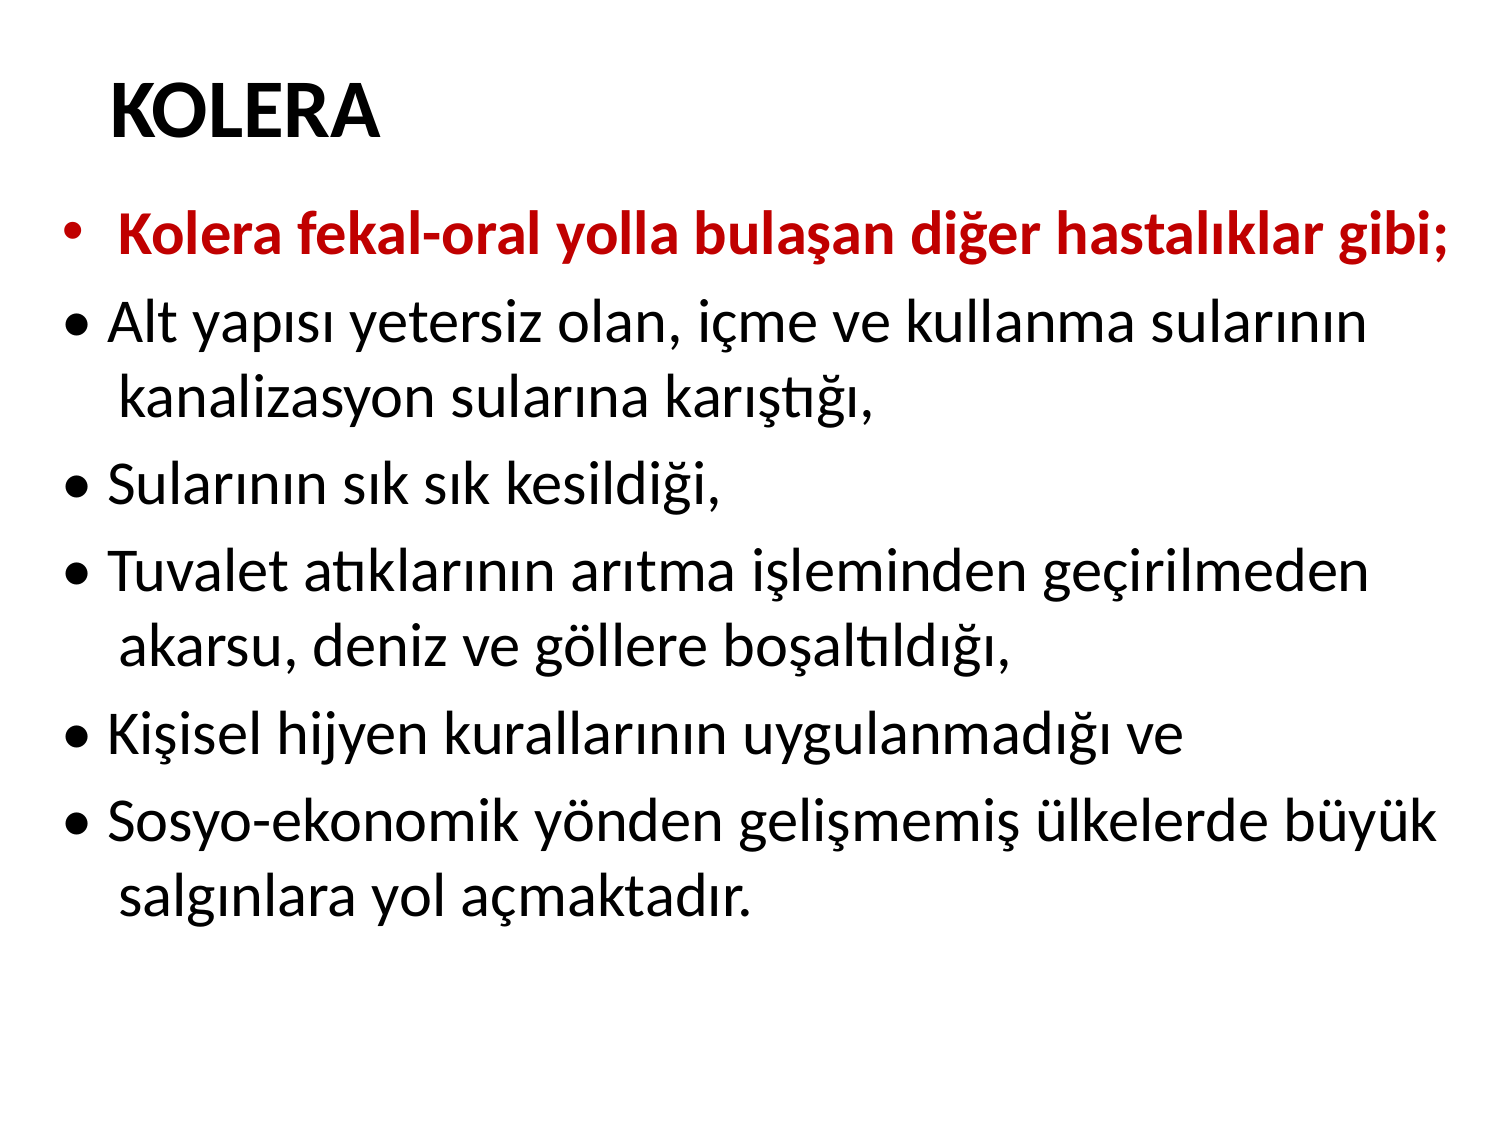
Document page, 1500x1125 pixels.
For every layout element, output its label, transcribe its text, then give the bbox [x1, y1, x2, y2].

text_box KOLERA [95, 46, 397, 162]
list Kolera fekal-oral yolla bulaşan diğer hastalıklar gibi; • Alt yapısı yetersiz olan, içme ve kullanma sularının kanalizasyon sularına karıştığı, • Sularının sık sık kesildiği, • Tuvalet atıklarının arıtma işleminden geçirilmeden akarsu, deniz ve göllere boşaltıldığı, • Kişisel hijyen kurallarının uygulanmadığı ve • Sosyo-ekonomik yönden gelişmemiş ülkelerde büyük salgınlara yol açmaktadır. [46, 184, 1477, 1006]
